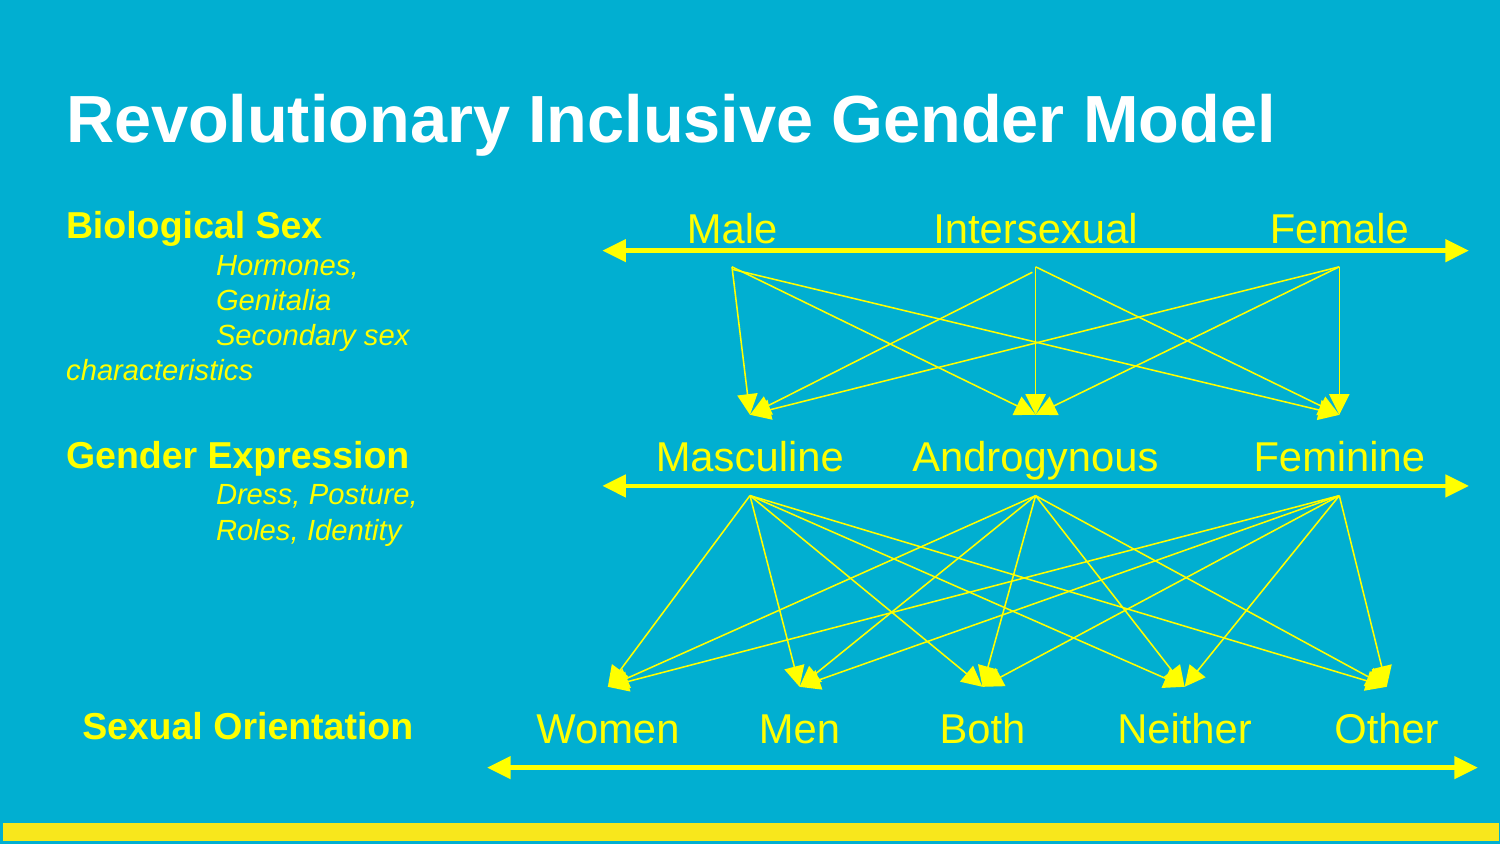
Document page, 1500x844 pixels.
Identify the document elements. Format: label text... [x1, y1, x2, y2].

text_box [799, 495, 981, 687]
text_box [607, 495, 798, 687]
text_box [1184, 495, 1337, 687]
text_box Intersexual [890, 258, 1182, 264]
text_box Neither [1082, 696, 1287, 765]
text_box Men [709, 696, 891, 765]
text_box Male [602, 186, 862, 250]
text_box Masculine [620, 414, 880, 484]
text_box Male [602, 256, 862, 267]
title Revolutionary Inclusive Gender Model [51, 61, 1449, 167]
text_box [982, 495, 1183, 687]
text_box Intersexual [890, 186, 1182, 248]
text_box Female [1209, 186, 1469, 250]
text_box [50, 185, 574, 768]
text_box Both [900, 696, 1065, 765]
text_box Feminine [1229, 414, 1450, 484]
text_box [749, 266, 1034, 416]
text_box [1035, 266, 1338, 416]
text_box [732, 269, 745, 416]
text_box Androgynous [890, 423, 1182, 484]
text_box Women [579, 686, 709, 765]
text_box Female [1209, 255, 1469, 267]
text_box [1339, 495, 1387, 687]
text_box Other [1304, 686, 1469, 765]
